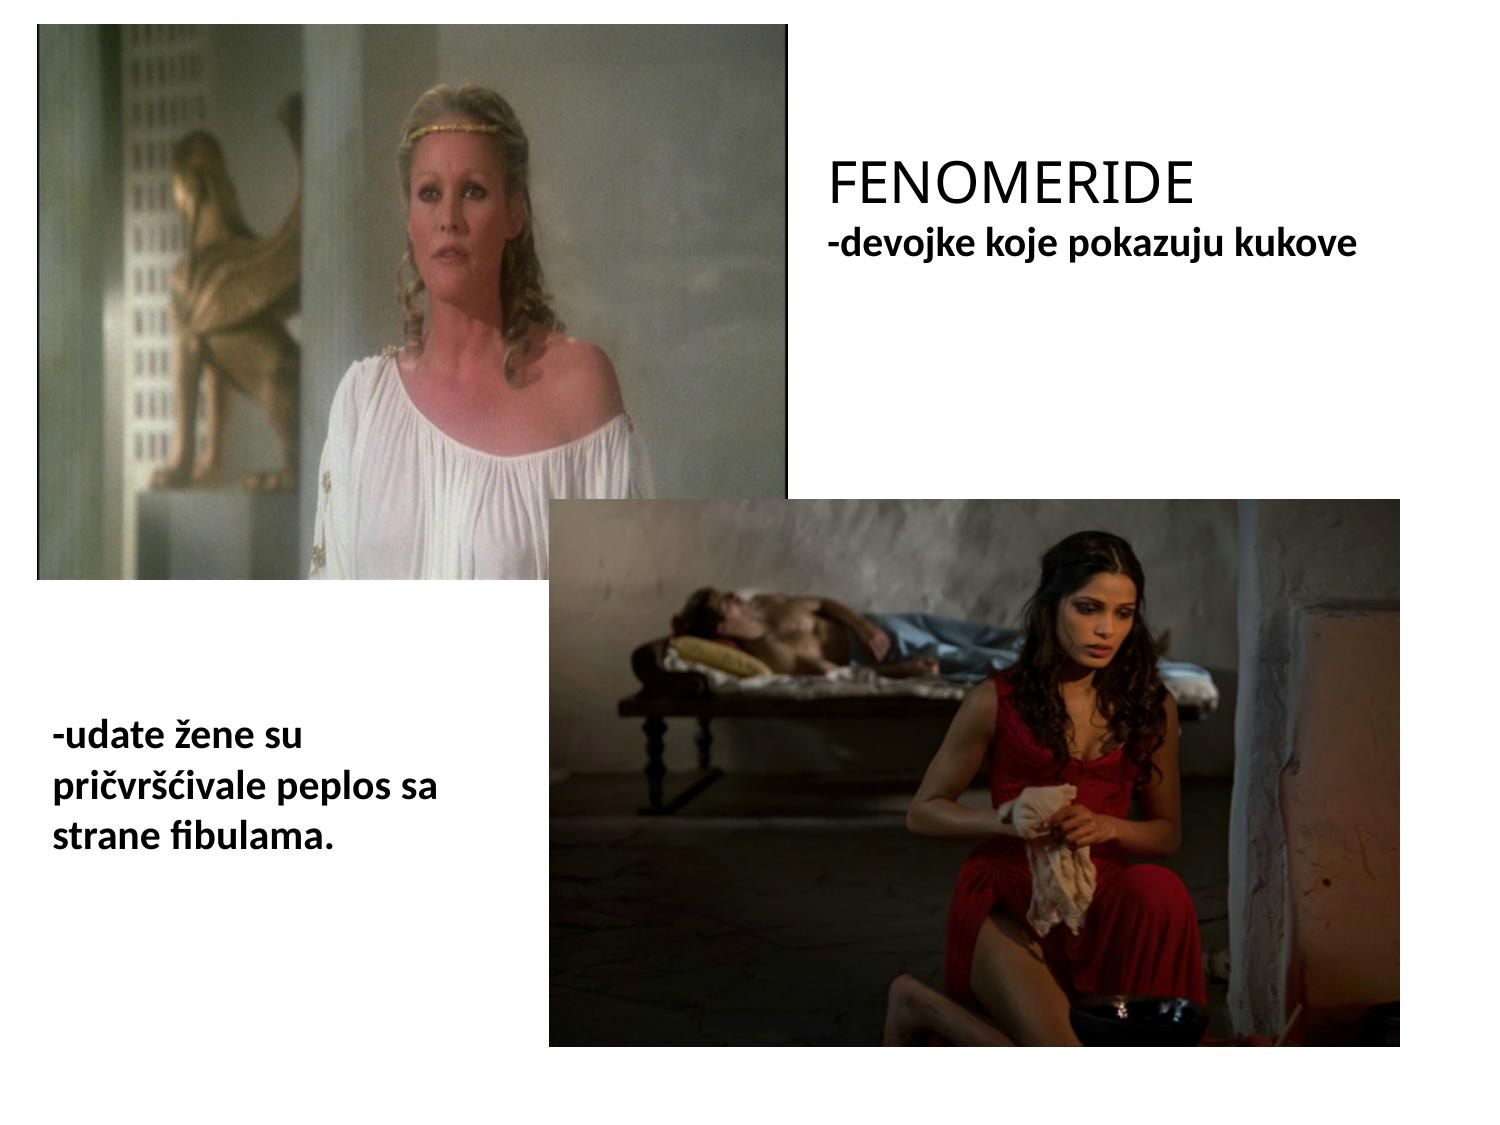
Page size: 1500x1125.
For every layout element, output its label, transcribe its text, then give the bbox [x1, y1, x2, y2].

text_box FENOMERIDE -devojke koje pokazuju kukove [812, 137, 1450, 273]
text_box -udate žene su pričvršćivale peplos sa strane fibulama. [37, 699, 500, 865]
picture [37, 24, 1401, 1048]
